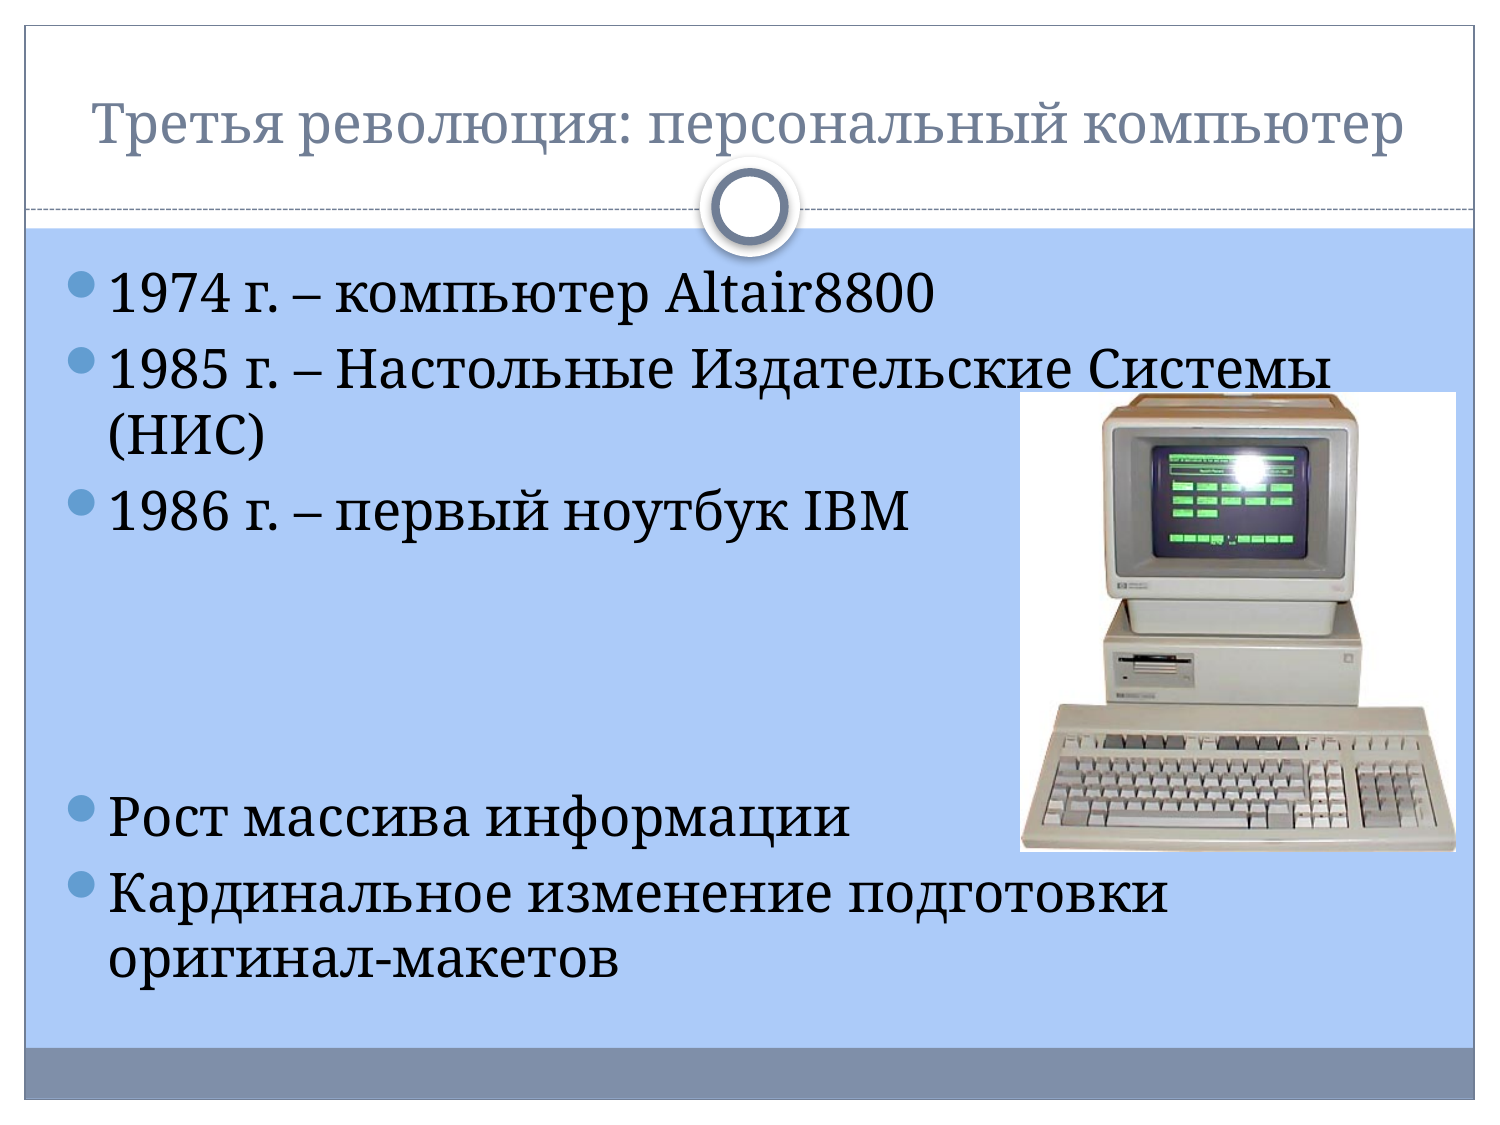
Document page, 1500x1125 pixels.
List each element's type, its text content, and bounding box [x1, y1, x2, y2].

picture [1020, 391, 1456, 852]
title Третья революция: персональный компьютер [49, 37, 1450, 162]
list 1974 г. – компьютер Altair8800 1985 г. – Настольные Издательские Системы (НИС) 1986 г. – первый ноутбук IBM Рост массива информации Кардинальное изменение подготовки оригинал-макетов [49, 250, 1445, 1001]
